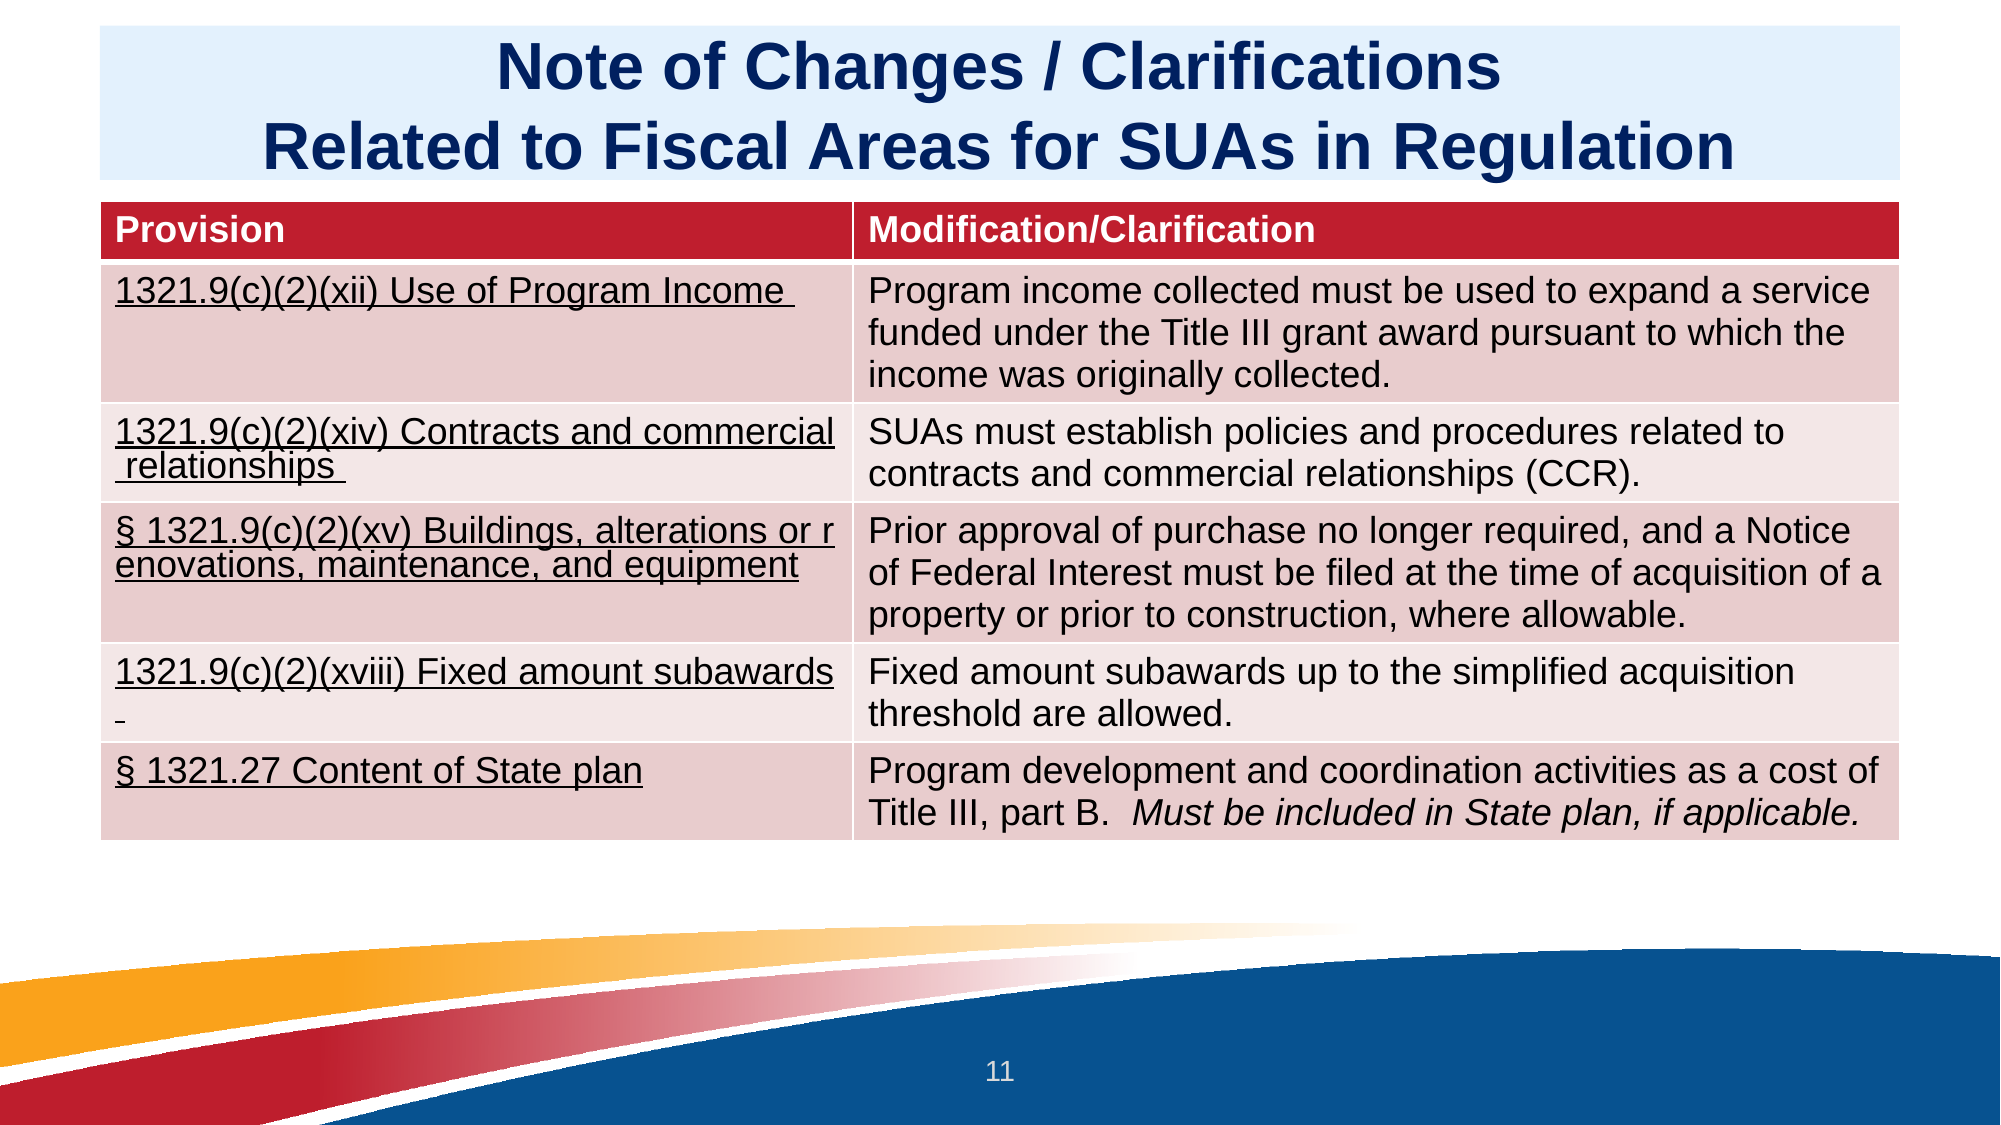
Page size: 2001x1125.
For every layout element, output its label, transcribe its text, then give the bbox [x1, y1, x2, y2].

table_header Provision [101, 202, 852, 259]
table_cell Program income collected must be used to expand a service funded under the Title III grant award pursuant to which the income was originally collected. [854, 265, 1899, 402]
slide_number 11 [766, 1039, 1234, 1100]
table_header Modification/Clarification [854, 202, 1899, 259]
table_cell Fixed amount subawards up to the simplified acquisition threshold are allowed. [854, 644, 1899, 741]
table_cell SUAs must establish policies and procedures related to contracts and commercial relationships (CCR). [854, 404, 1899, 501]
table_cell Prior approval of purchase no longer required, and a Notice of Federal Interest must be filed at the time of acquisition of a property or prior to construction, where allowable. [854, 503, 1899, 642]
table_cell 1321.9(c)(2)(xiv) Contracts and commercial relationships [101, 404, 852, 501]
table_cell § 1321.27 Content of State plan [101, 743, 852, 840]
table_cell 1321.9(c)(2)(xviii) Fixed amount subawards [101, 644, 852, 741]
table_cell § 1321.9(c)(2)(xv) Buildings, alterations or renovations, maintenance, and equipment [101, 503, 852, 642]
picture [0, 887, 2000, 1125]
title Note of Changes / Clarifications Related to Fiscal Areas for SUAs in Regulation [99, 25, 1900, 180]
table_cell Program development and coordination activities as a cost of Title III, part B. Must be included in State plan, if applicable. [854, 743, 1899, 840]
table_cell 1321.9(c)(2)(xii) Use of Program Income [101, 265, 852, 402]
